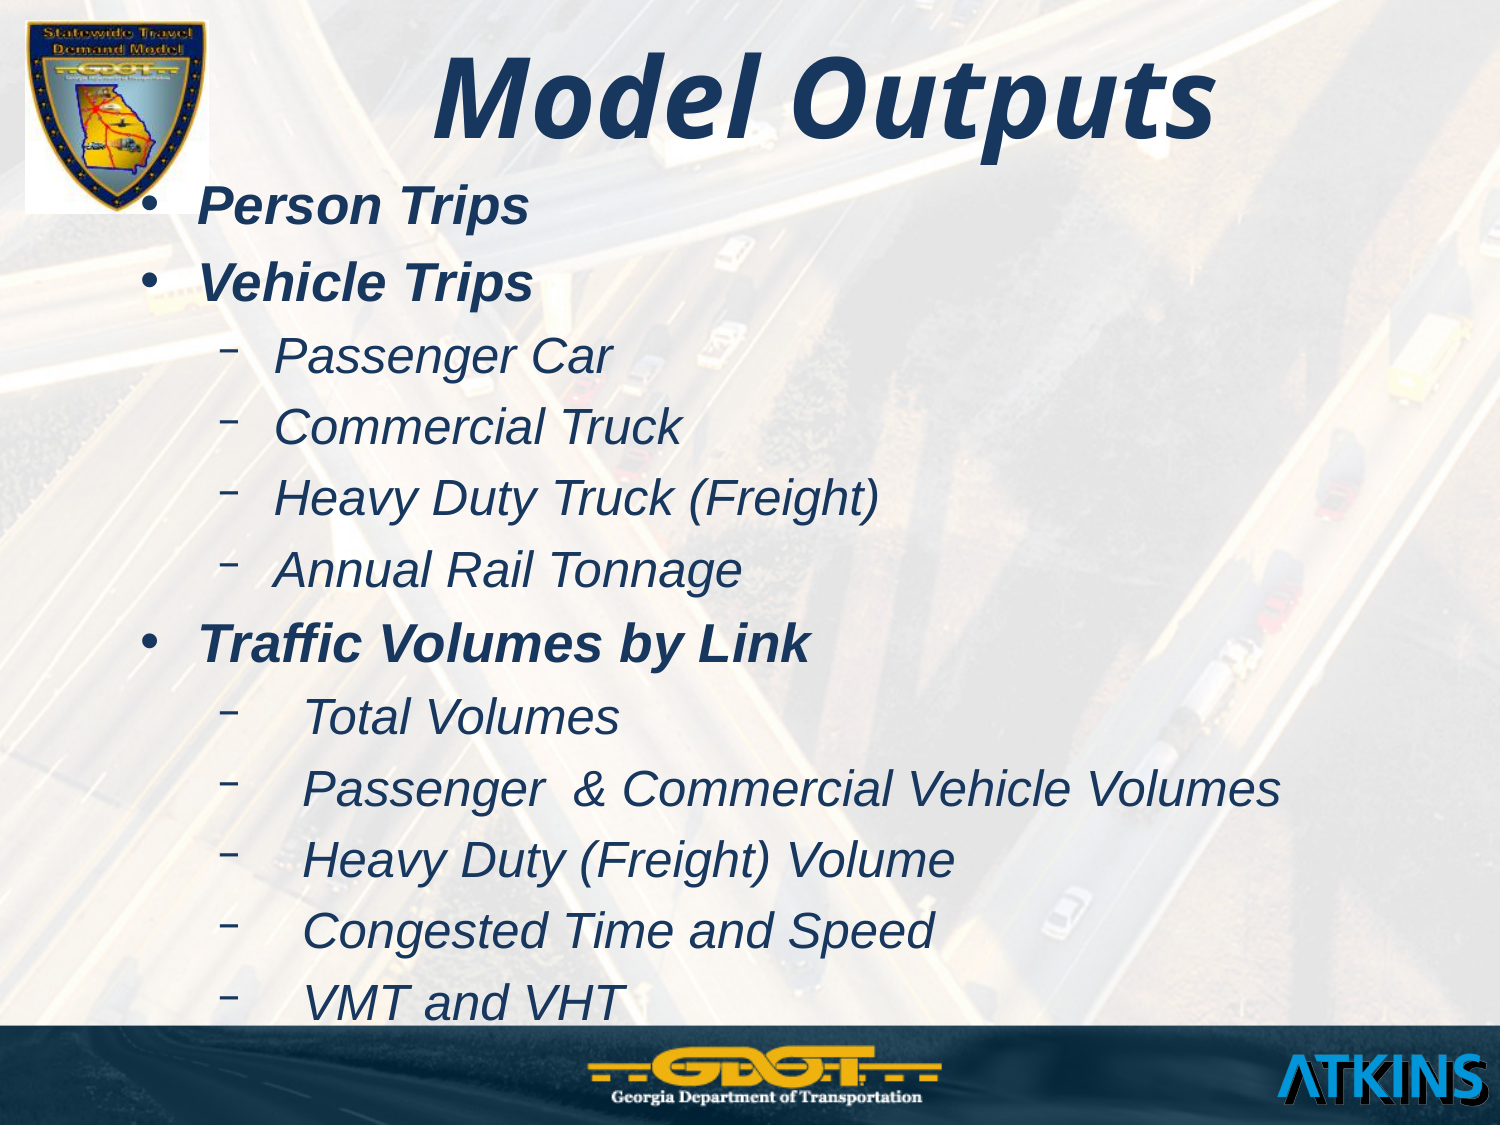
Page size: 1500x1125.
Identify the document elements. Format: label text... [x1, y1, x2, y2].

picture [0, 0, 1500, 1125]
text_box Model Outputs [149, 0, 1500, 162]
text_box Person Trips Vehicle Trips Passenger Car Commercial Truck Heavy Duty Truck (Freight) Annual Rail Tonnage Traffic Volumes by Link Total Volumes Passenger & Commercial Vehicle Volumes Heavy Duty (Freight) Volume Congested Time and Speed VMT and VHT [125, 162, 1500, 1042]
